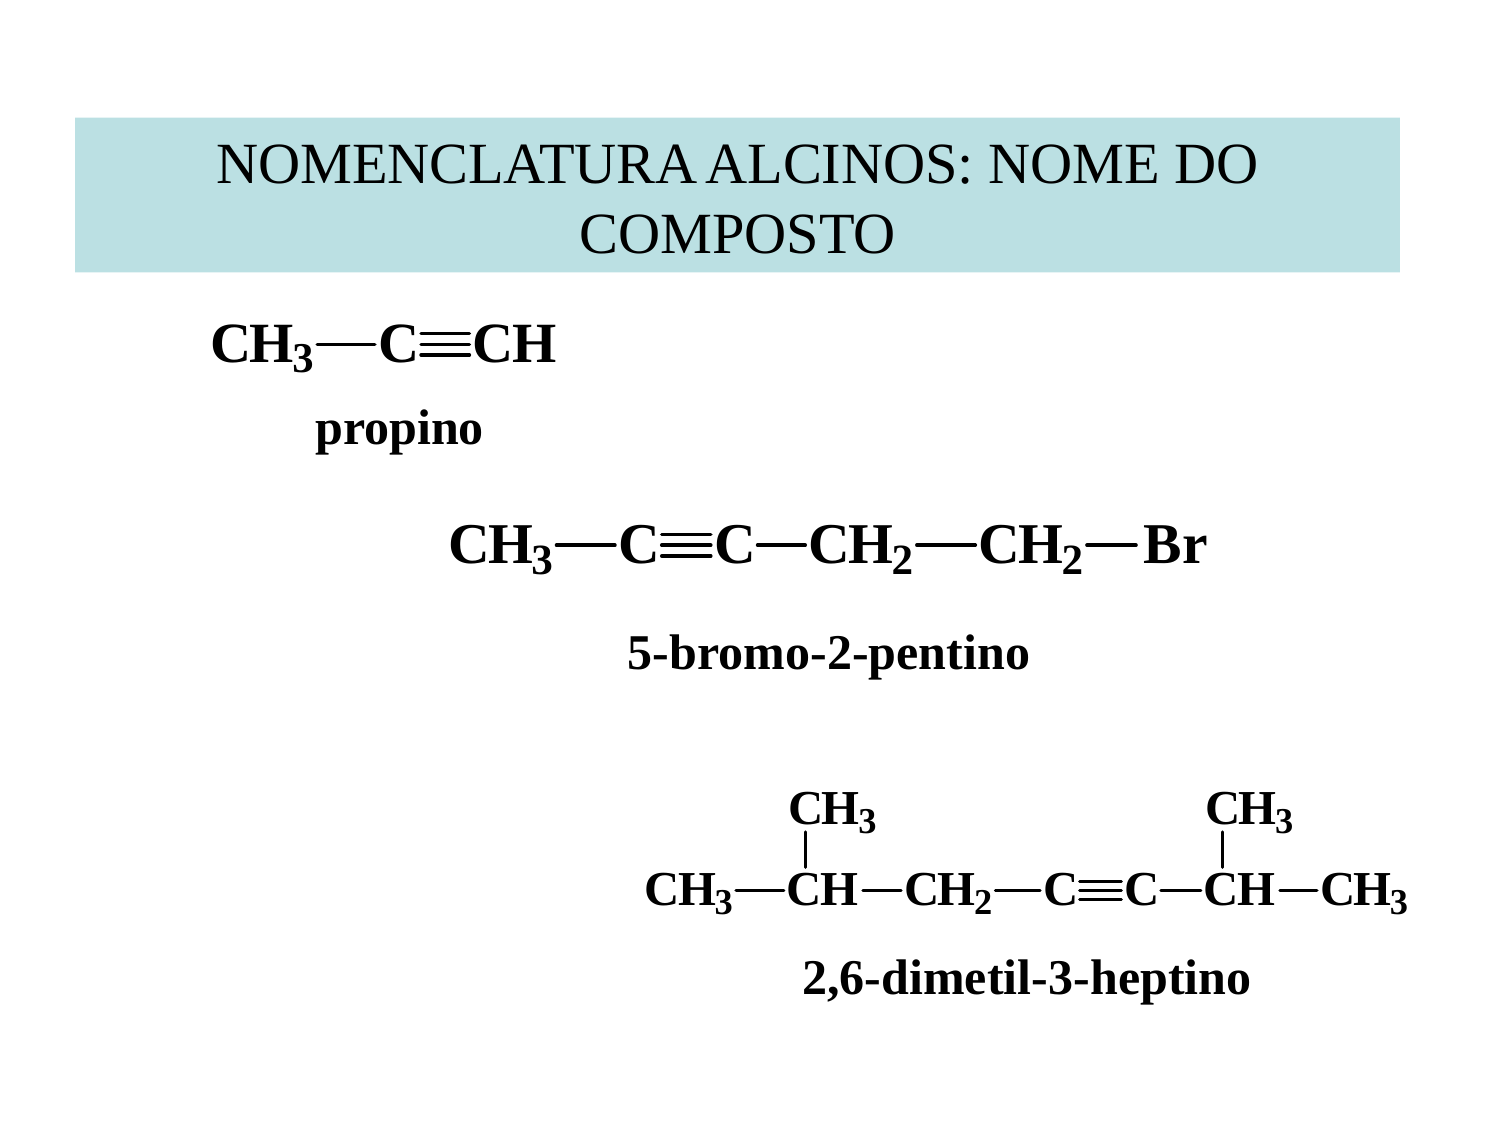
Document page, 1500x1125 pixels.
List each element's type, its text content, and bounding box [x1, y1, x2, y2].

text_box 2,6-dimetil-3-heptino [787, 950, 1313, 1013]
picture [424, 487, 1226, 607]
text_box propino [300, 413, 499, 463]
text_box 5-bromo-2-pentino [613, 616, 1045, 688]
text_box NOMENCLATURA ALCINOS: NOME DO COMPOSTO [75, 117, 1400, 273]
picture [187, 287, 576, 405]
picture [624, 762, 1426, 943]
